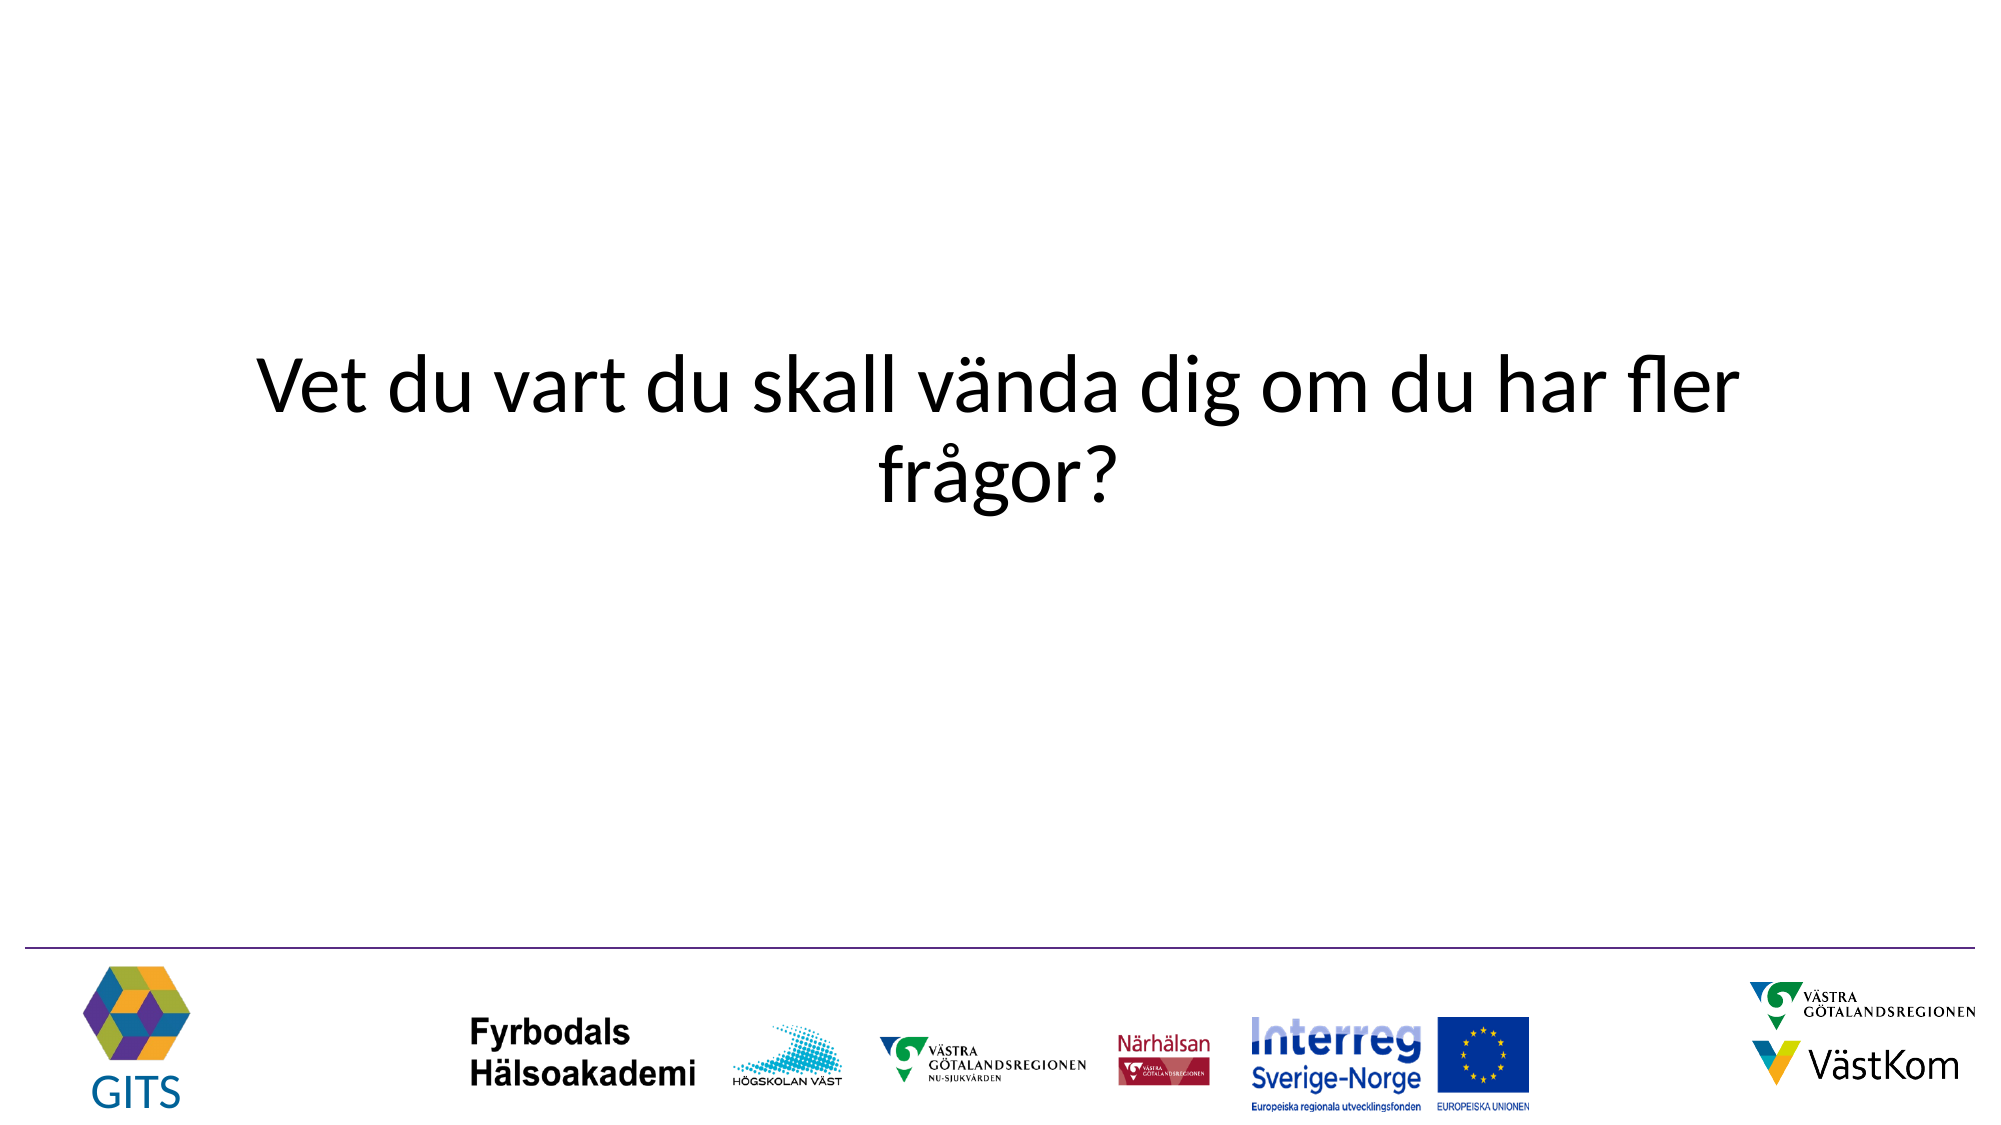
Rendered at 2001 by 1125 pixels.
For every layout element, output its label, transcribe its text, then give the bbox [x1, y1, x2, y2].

list Vet du vart du skall vända dig om du har fler frågor? [214, 333, 1786, 634]
picture [77, 965, 195, 1112]
picture [471, 1017, 1236, 1086]
picture [1751, 1030, 1974, 1104]
picture [1252, 1017, 1529, 1112]
